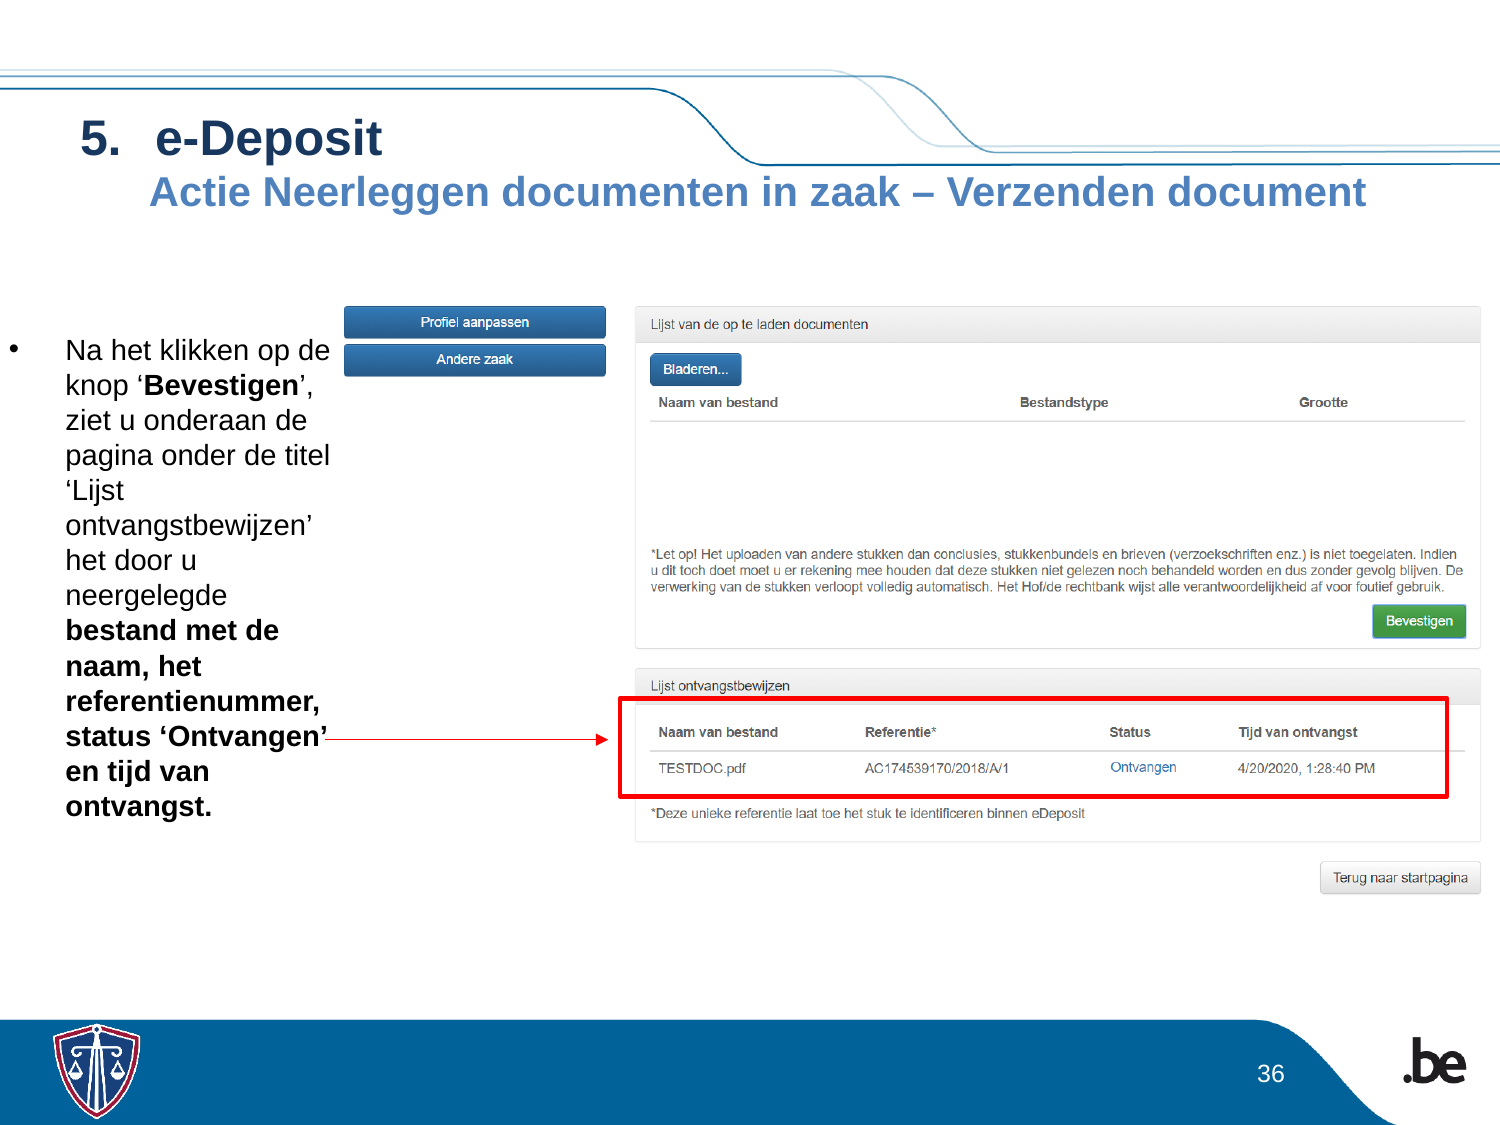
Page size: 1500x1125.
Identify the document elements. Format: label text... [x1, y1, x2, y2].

text_box e-Deposit Actie Neerleggen documenten in zaak – Verzenden document [64, 66, 1500, 254]
picture [0, 0, 1500, 1125]
slide_number 36 [1149, 1049, 1301, 1125]
list Na het klikken op de knop ‘Bevestigen’, ziet u onderaan de pagina onder de titel ‘Lijst ontvangstbewijzen’ het door u neergelegde bestand met de naam, het referentienummer, status ‘Ontvangen’ en tijd van ontvangst. [0, 323, 319, 874]
